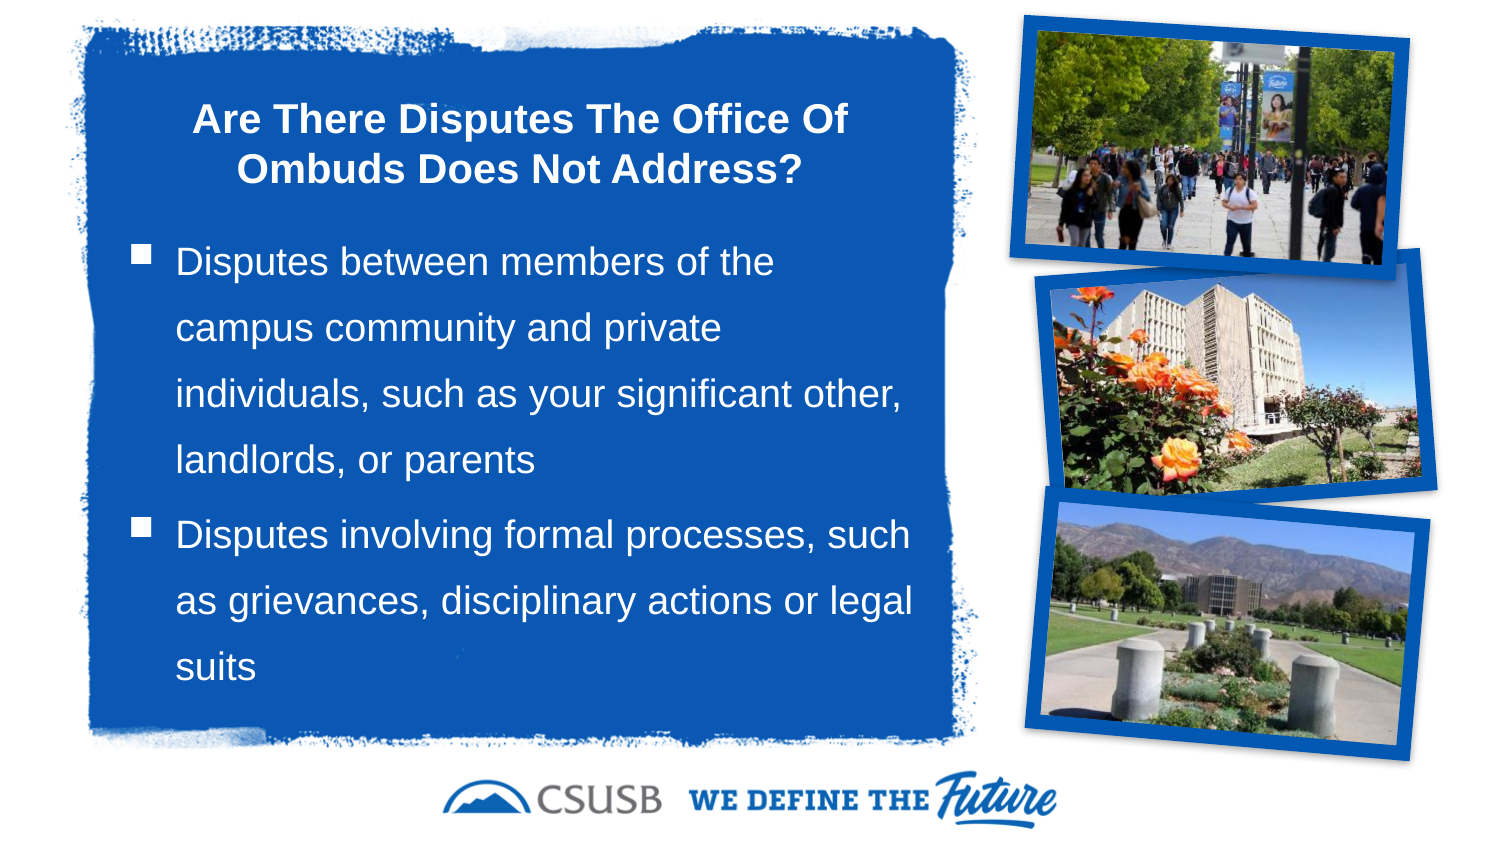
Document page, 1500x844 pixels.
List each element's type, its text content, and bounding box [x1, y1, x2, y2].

picture [0, 0, 1500, 844]
list Disputes between members of the campus community and private individuals, such as your significant other, landlords, or parents Disputes involving formal processes, such as grievances, disciplinary actions or legal suits [112, 209, 938, 698]
title Are There Disputes The Office Of Ombuds Does Not Address? [107, 71, 933, 213]
